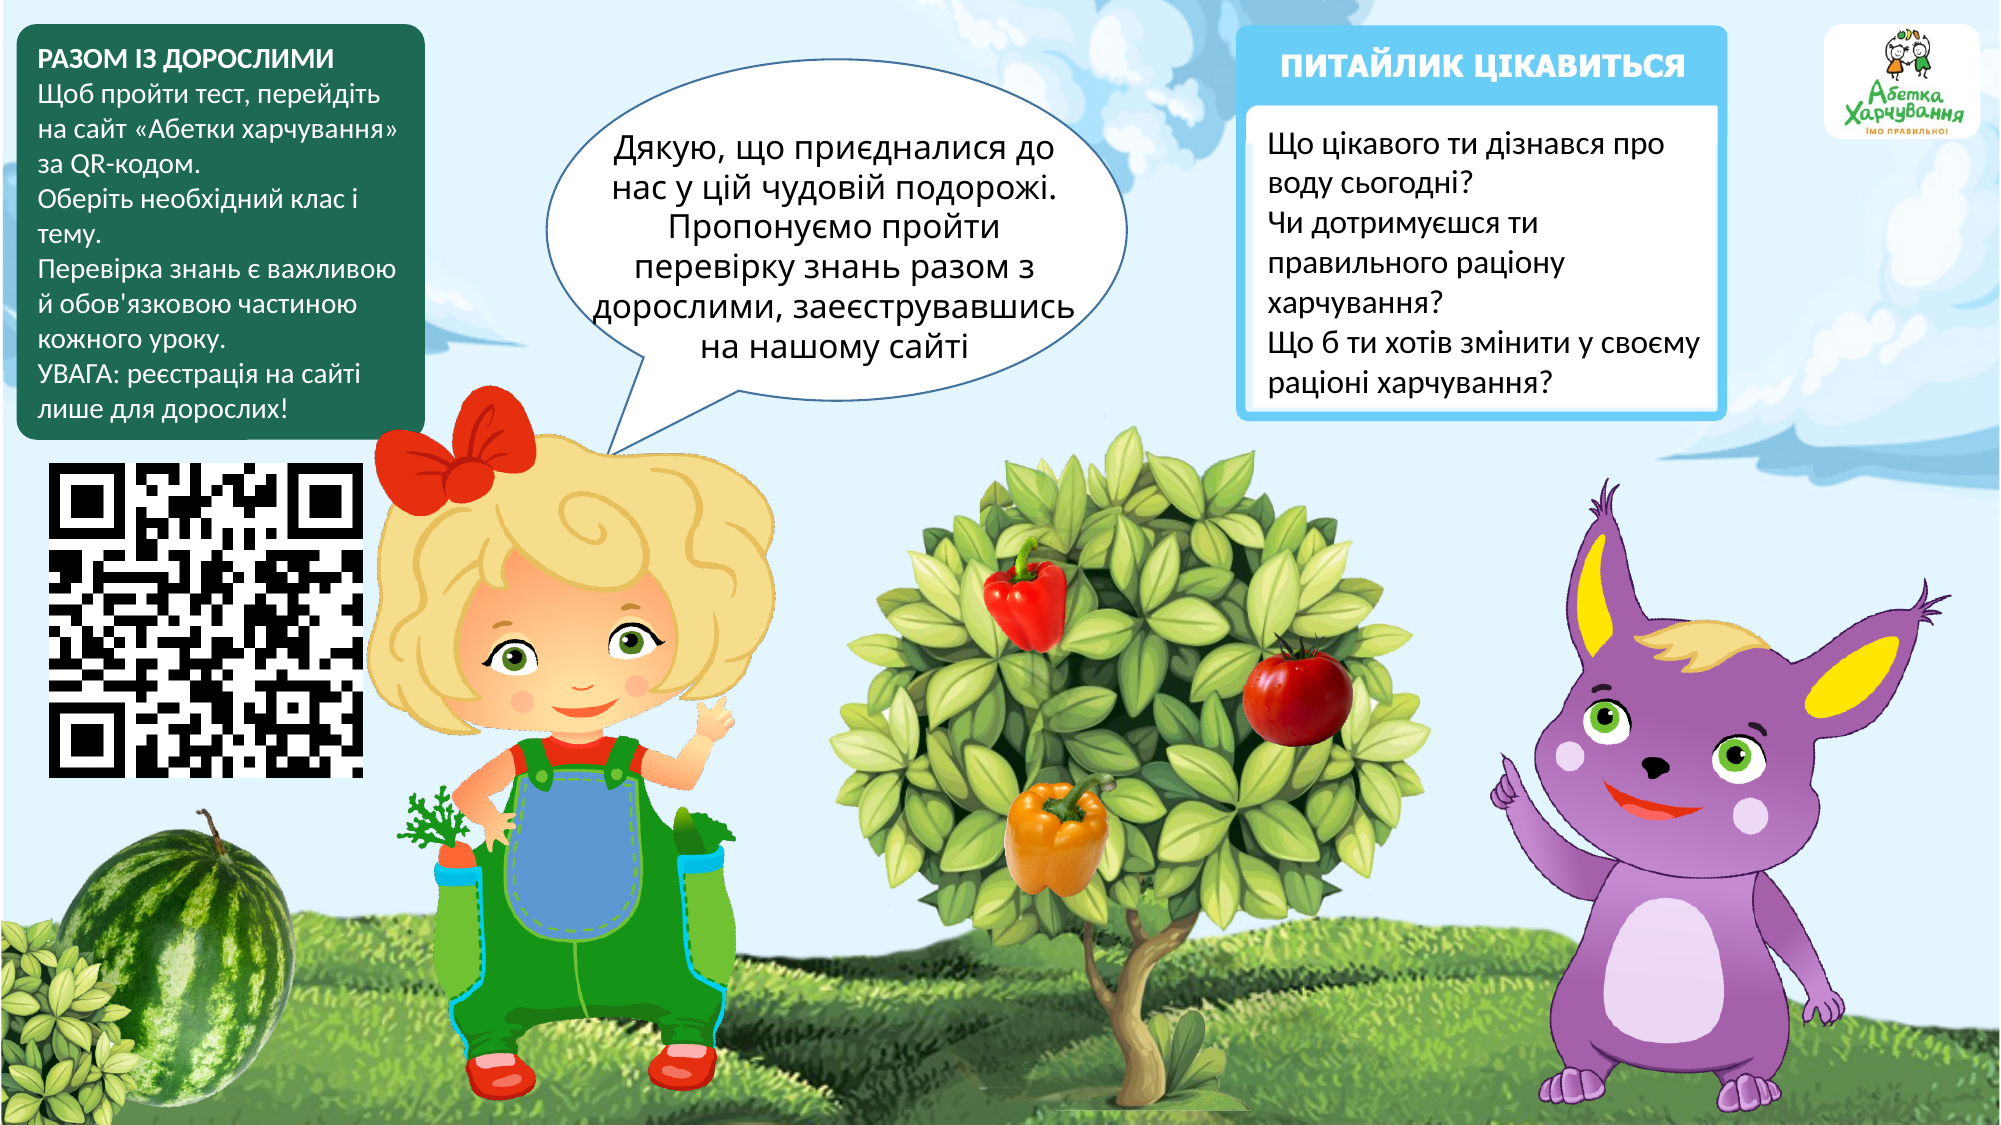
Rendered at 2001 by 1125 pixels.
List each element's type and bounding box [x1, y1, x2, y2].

text_box [16, 24, 429, 440]
text_box [1240, 26, 1728, 417]
text_box [546, 59, 1127, 417]
picture [0, 0, 2000, 1125]
